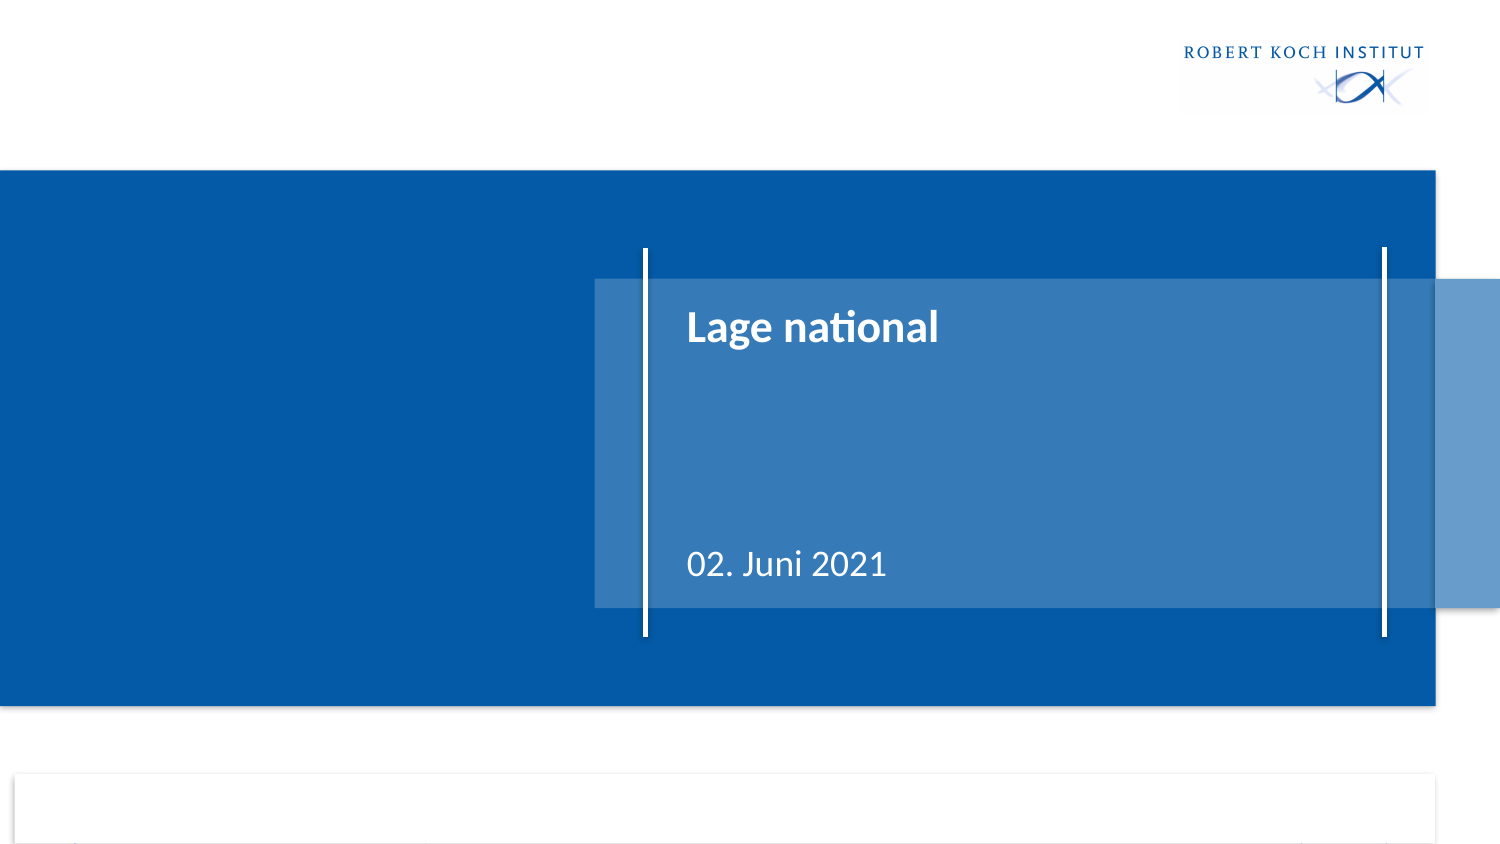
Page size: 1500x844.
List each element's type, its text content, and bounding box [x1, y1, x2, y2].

picture [1178, 40, 1430, 114]
list 02. Juni 2021 [645, 486, 1385, 609]
title Lage national [645, 278, 1385, 486]
